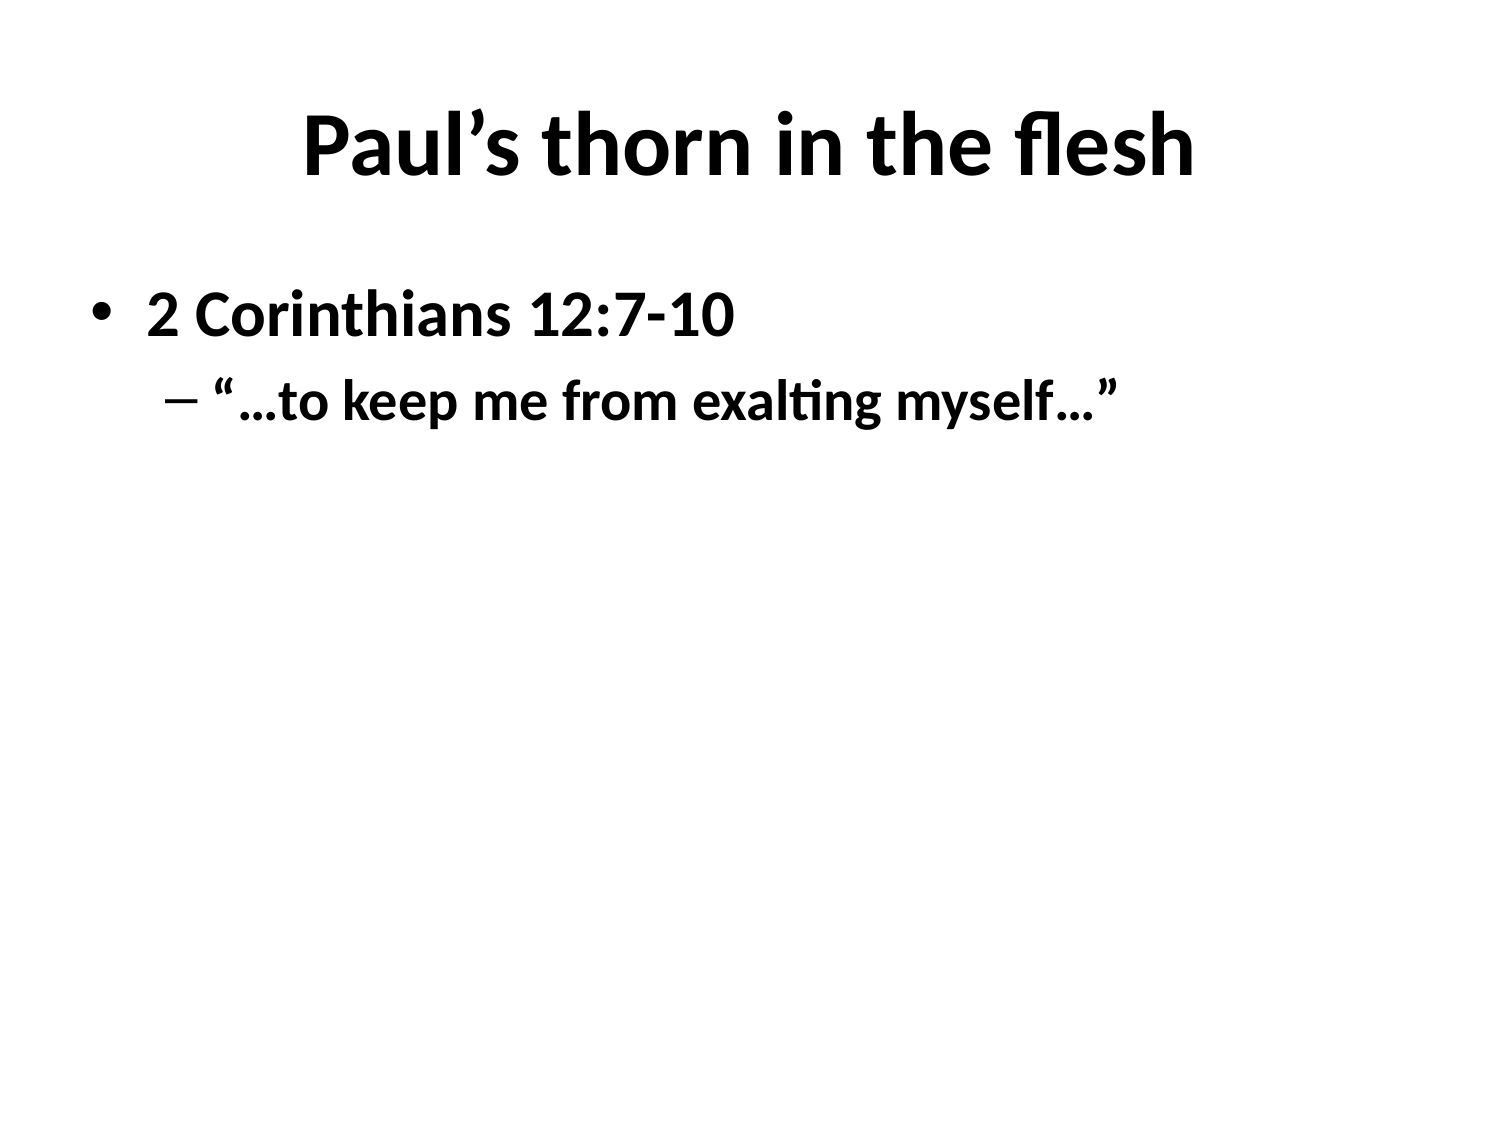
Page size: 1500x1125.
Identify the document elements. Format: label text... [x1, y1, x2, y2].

title Paul’s thorn in the flesh [75, 45, 1425, 233]
list 2 Corinthians 12:7-10 “…to keep me from exalting myself…” [75, 262, 1425, 1005]
